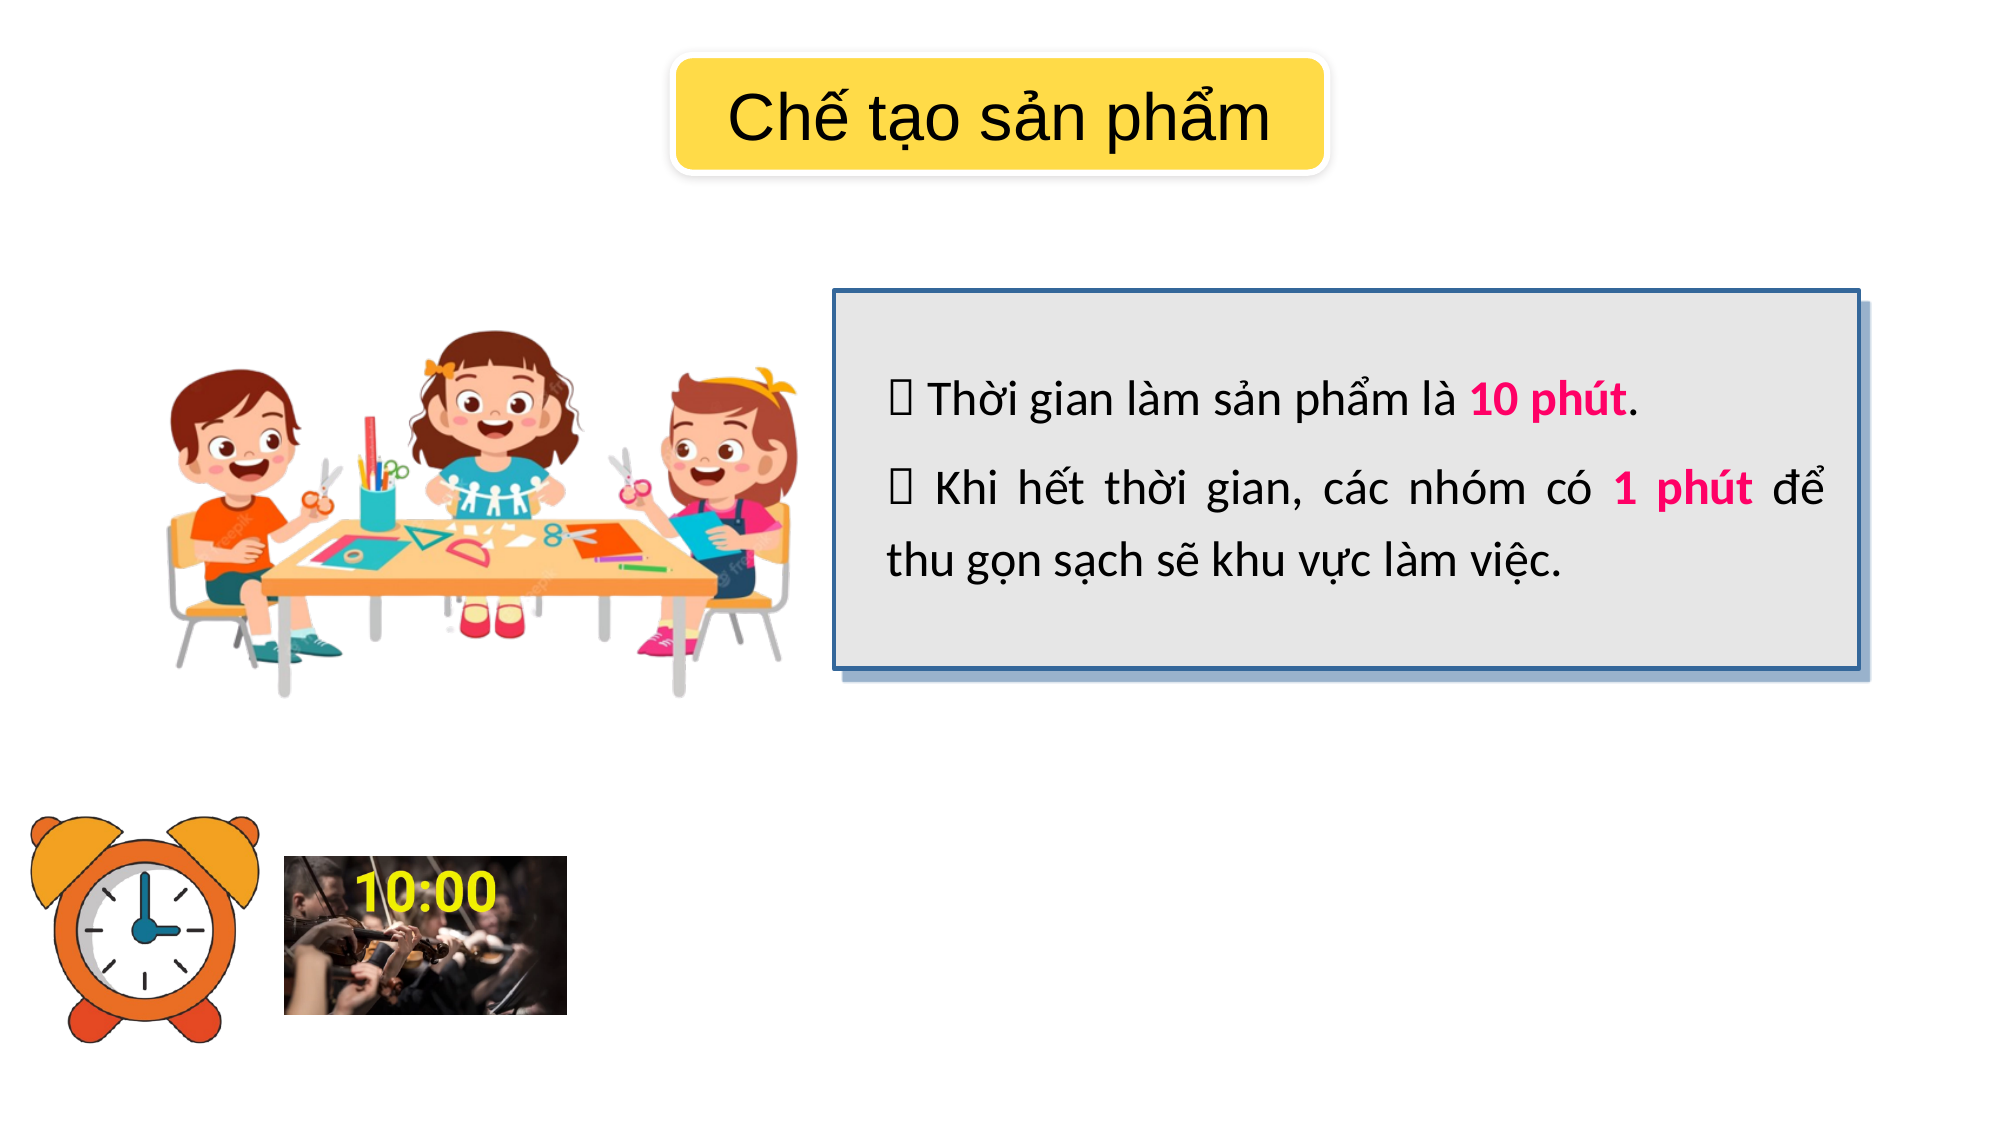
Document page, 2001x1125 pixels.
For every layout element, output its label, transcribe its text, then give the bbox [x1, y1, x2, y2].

text_box Chế tạo sản phẩm [672, 55, 1328, 173]
text_box [853, 290, 1859, 669]
picture [5, 790, 284, 1069]
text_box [284, 855, 568, 1016]
text_box  Thời gian làm sản phẩm là 10 phút.  Khi hết thời gian, các nhóm có 1 phút để thu gọn sạch sẽ khu vực làm việc. [871, 346, 1841, 594]
picture [110, 281, 853, 747]
